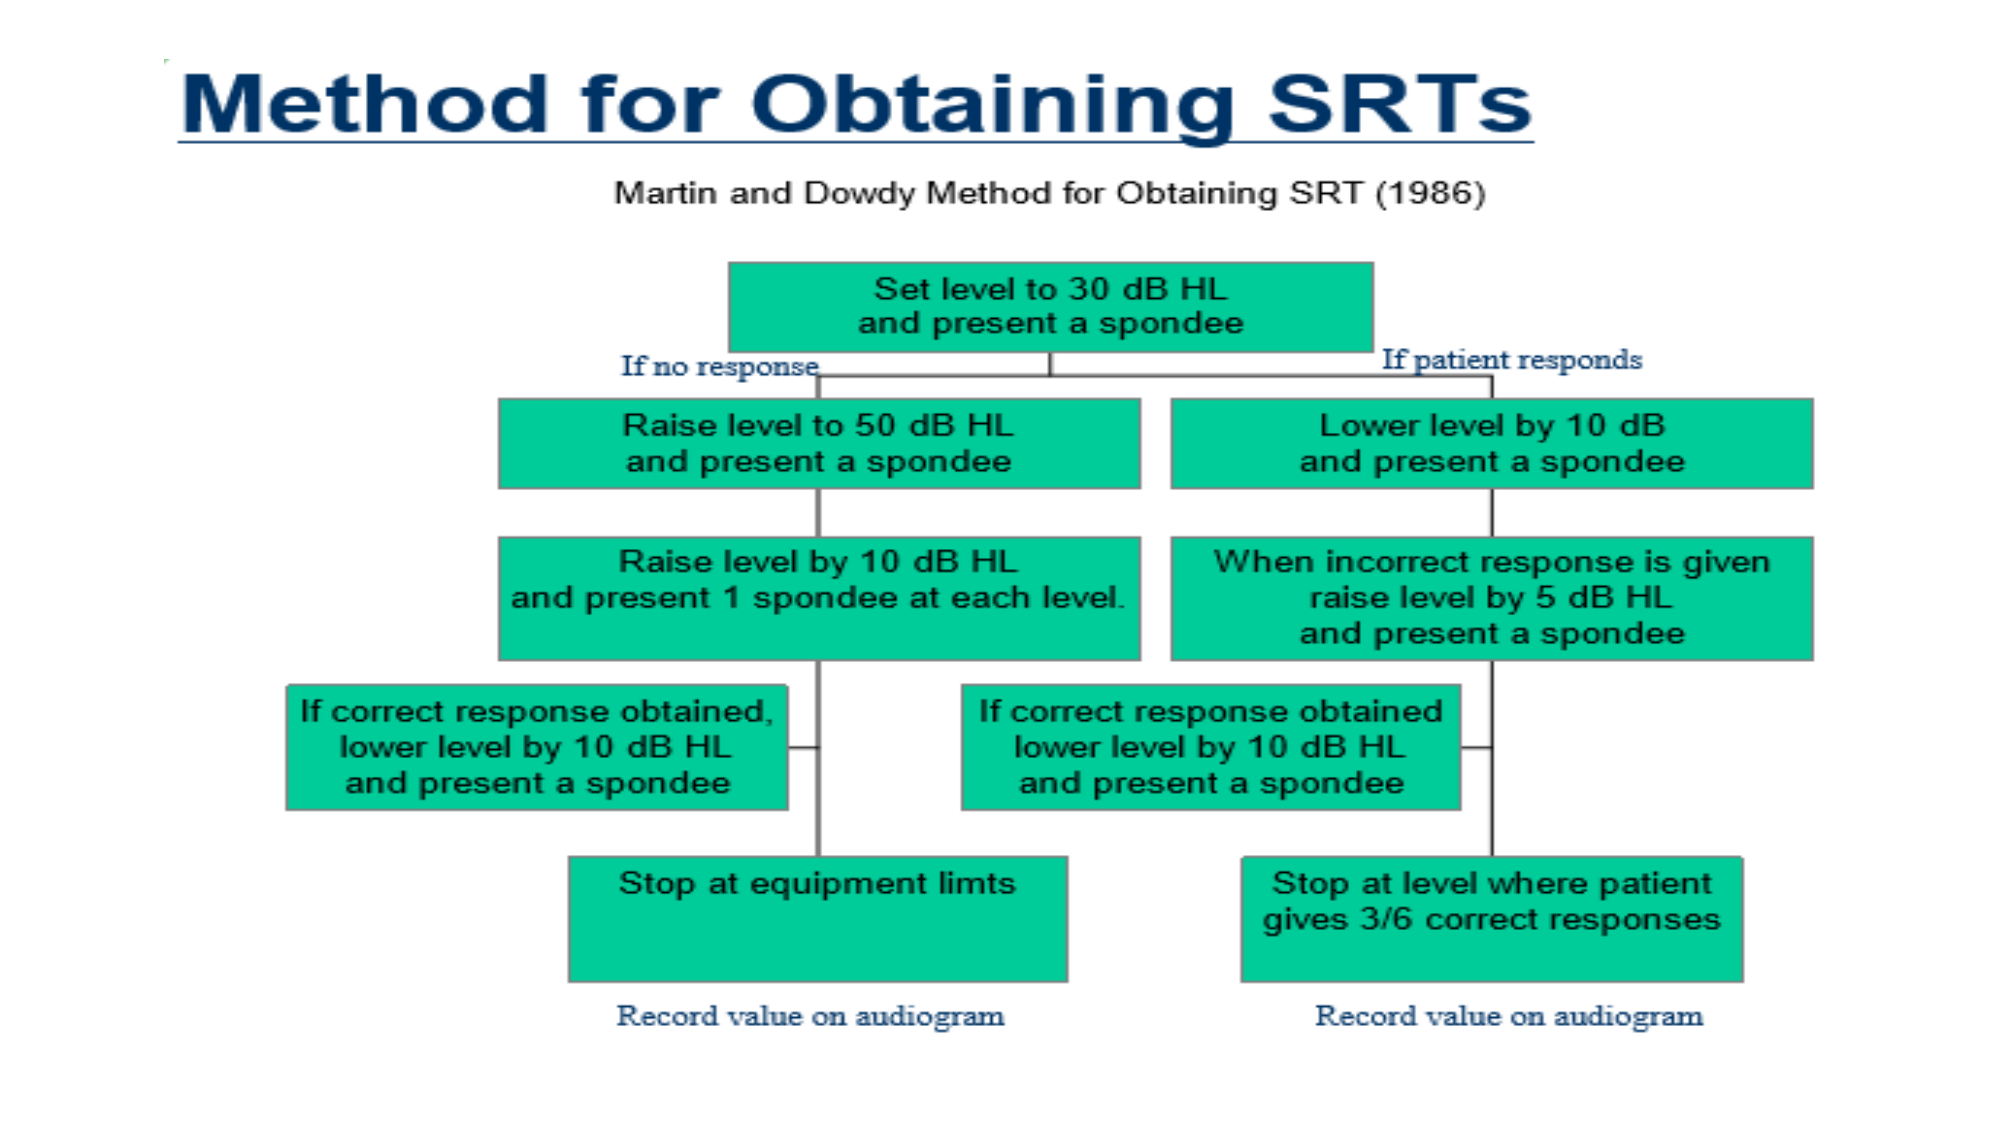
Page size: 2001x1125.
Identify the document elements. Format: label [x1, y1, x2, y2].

picture [164, 59, 1914, 1093]
